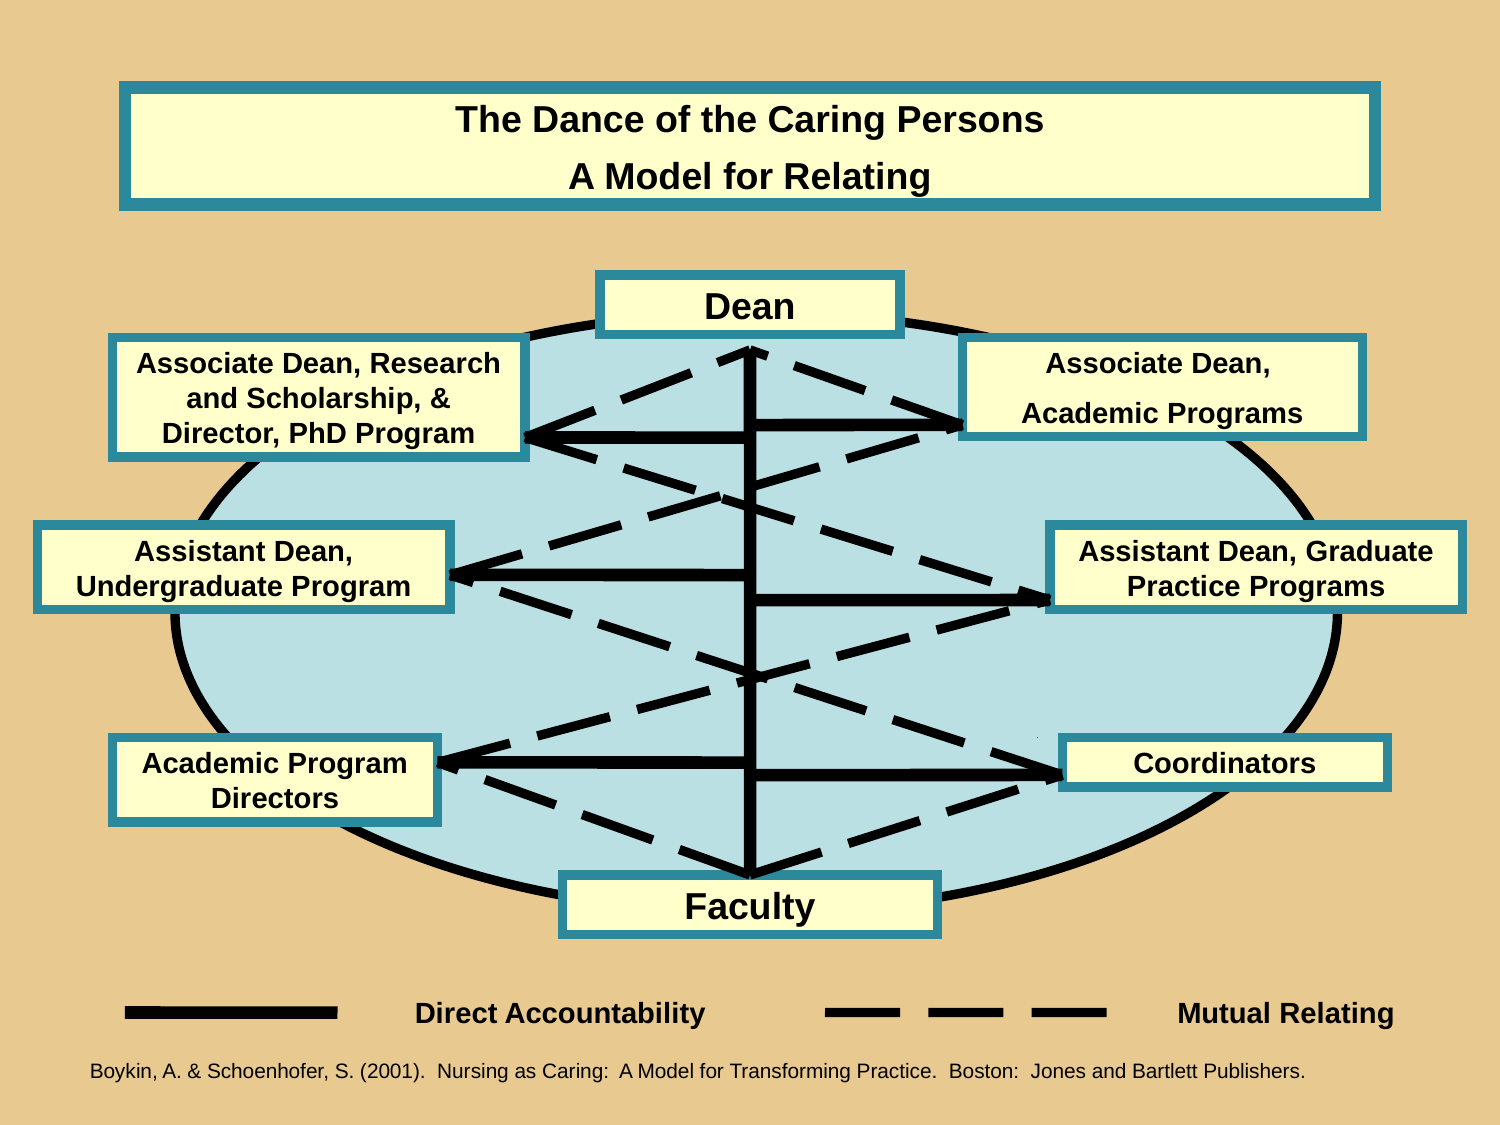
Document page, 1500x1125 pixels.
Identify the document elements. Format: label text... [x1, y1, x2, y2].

text_box Assistant Dean, Undergraduate Program [37, 524, 450, 610]
text_box [525, 321, 1312, 600]
text_box Assistant Dean, Graduate Practice Programs [1050, 524, 1463, 610]
text_box [224, 458, 513, 473]
text_box Faculty [562, 874, 938, 935]
text_box Coordinators [1062, 737, 1388, 788]
text_box Mutual Relating [1162, 987, 1463, 1038]
text_box Direct Accountability [399, 987, 738, 1038]
text_box [342, 763, 750, 896]
text_box [751, 601, 1338, 898]
text_box The Dance of the Caring Persons A Model for Relating [125, 87, 1375, 205]
text_box Academic Program Directors [112, 737, 438, 823]
text_box Dean [599, 274, 900, 335]
text_box Boykin, A. & Schoenhofer, S. (2001). Nursing as Caring: A Model for Transforming Practice. Boston: Jones and Bartlett Publishers. [74, 1050, 1363, 1090]
text_box Associate Dean, Academic Programs [962, 337, 1363, 437]
text_box Associate Dean, Research and Scholarship, & Director, PhD Program [112, 337, 525, 458]
text_box [174, 438, 750, 762]
